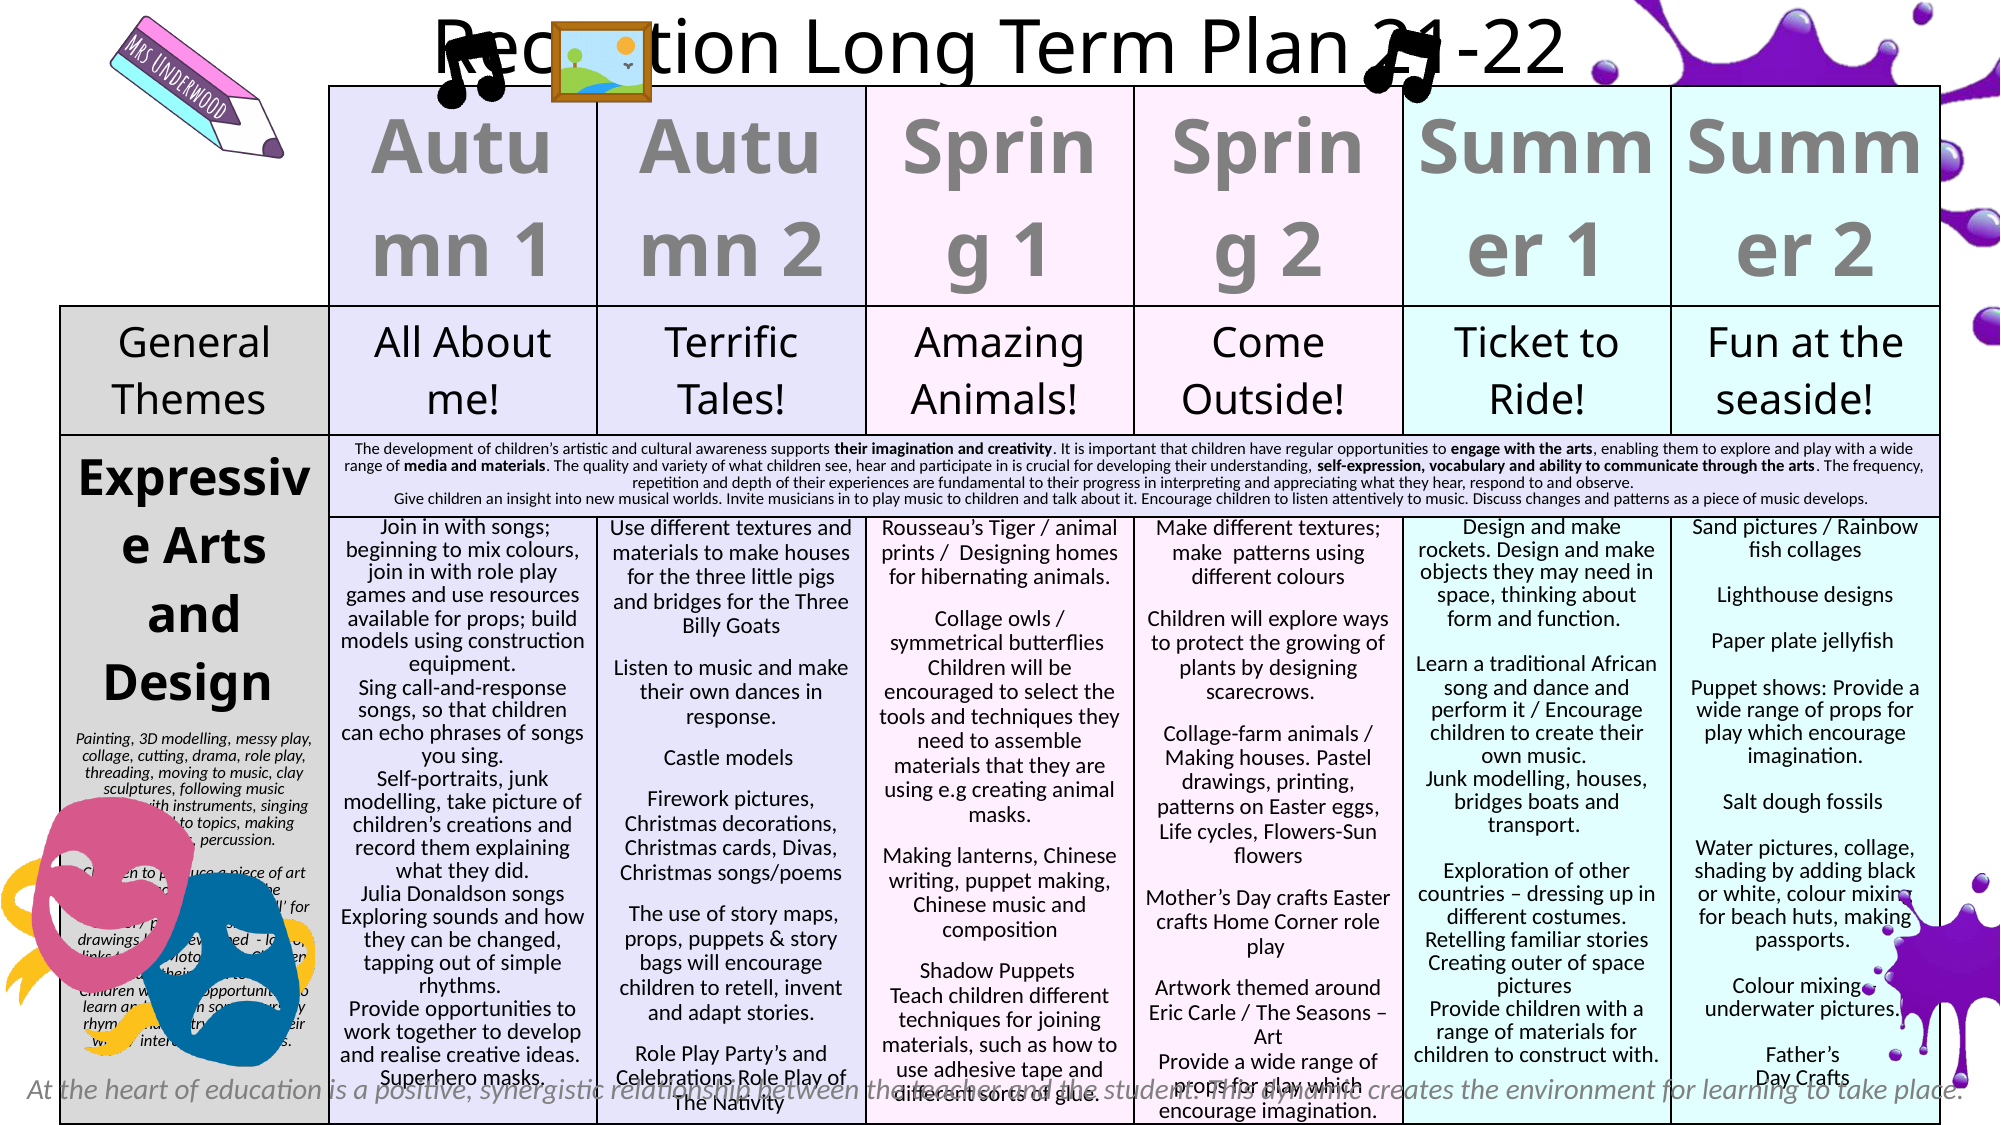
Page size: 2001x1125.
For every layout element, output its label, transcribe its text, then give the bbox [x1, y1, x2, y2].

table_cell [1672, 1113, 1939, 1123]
table_cell Join in with songs; beginning to mix colours, join in with role play games and use resources available for props; build models using construction equipment. Sing call-and-response songs, so that children can echo phrases of songs you sing. Self-portraits, junk modelling, take picture of children’s creations and record them explaining what they did. Julia Donaldson songs Exploring sounds and how they can be changed, tapping out of simple rhythms. Provide opportunities to work together to develop and realise creative ideas. Superhero masks. [330, 518, 596, 1063]
table_cell Come Outside! [1135, 307, 1402, 434]
table_header Summer 1 [1404, 87, 1544, 305]
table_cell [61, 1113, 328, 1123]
table_cell Design and make rockets. Design and make objects they may need in space, thinking about form and function. Learn a traditional African song and dance and perform it / Encourage children to create their own music. Junk modelling, houses, bridges boats and transport. Exploration of other countries – dressing up in different costumes. Retelling familiar stories Creating outer of space pictures Provide children with a range of materials for children to construct with. [1404, 518, 1670, 1063]
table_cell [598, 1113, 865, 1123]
text_box Reception Long Term Plan 21-22 [137, 0, 1544, 86]
table_header Autumn 2 [598, 87, 865, 305]
table_header [60, 86, 328, 305]
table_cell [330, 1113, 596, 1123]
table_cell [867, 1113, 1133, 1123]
table_cell General Themes [61, 307, 328, 434]
table_cell Terrific Tales! [598, 307, 865, 434]
picture [1544, 0, 2000, 454]
table_cell Use different textures and materials to make houses for the three little pigs and bridges for the Three Billy Goats Listen to music and make their own dances in response. Castle models Firework pictures, Christmas decorations, Christmas cards, Divas, Christmas songs/poems The use of story maps, props, puppets & story bags will encourage children to retell, invent and adapt stories. Role Play Party’s and Celebrations Role Play of The Nativity [598, 518, 865, 1063]
table_cell All About me! [330, 307, 596, 434]
text_box At the heart of education is a positive, synergistic relationship between the teacher and the student. This dynamic creates the environment for learning to take place. [0, 1063, 2000, 1113]
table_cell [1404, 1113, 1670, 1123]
picture [1361, 24, 1442, 105]
table_cell The development of children’s artistic and cultural awareness supports their imagination and creativity. It is important that children have regular opportunities to engage with the arts, enabling them to explore and play with a wide range of media and materials. The quality and variety of what children see, hear and participate in is crucial for developing their understanding, self-expression, vocabulary and ability to communicate through the arts. The frequency, repetition and depth of their experiences are fundamental to their progress in interpreting and appreciating what they hear, respond to and observe. Give children an insight into new musical worlds. Invite musicians in to play music to children and talk about it. Encourage children to listen attentively to music. Discuss changes and patterns as a piece of music develops. [330, 436, 1939, 516]
table_cell Make different textures; make patterns using different colours Children will explore ways to protect the growing of plants by designing scarecrows. Collage-farm animals / Making houses. Pastel drawings, printing, patterns on Easter eggs, Life cycles, Flowers-Sun flowers Mother’s Day crafts Easter crafts Home Corner role play Artwork themed around Eric Carle / The Seasons – Art Provide a wide range of props for play which encourage imagination. [1135, 518, 1402, 1063]
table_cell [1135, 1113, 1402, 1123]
table_header Autumn 1 [330, 87, 596, 305]
table_header Spring 2 [1135, 87, 1402, 305]
picture [425, 30, 509, 114]
table_cell Amazing Animals! [867, 307, 1133, 434]
table_cell Rousseau’s Tiger / animal prints / Designing homes for hibernating animals. Collage owls / symmetrical butterflies Children will be encouraged to select the tools and techniques they need to assemble materials that they are using e.g creating animal masks. Making lanterns, Chinese writing, puppet making, Chinese music and composition Shadow Puppets Teach children different techniques for joining materials, such as how to use adhesive tape and different sorts of glue. [867, 518, 1133, 1063]
table_cell Expressive Arts and Design Painting, 3D modelling, messy play, collage, cutting, drama, role play, threading, moving to music, clay sculptures, following music patterns with instruments, singing songs linked to topics, making instruments, percussion. Children to produce a piece of art work each half term to be displayed for ‘Celebration wall’ for school / parents to show how drawings have developed - lots of links to Fine Motor Skills. Children to explain their work to others. Children will have opportunities to learn and perform songs, nursery rhymes and poetry linked to their work / interests and passions. [61, 436, 328, 1063]
table_cell Sand pictures / Rainbow fish collages Lighthouse designs Paper plate jellyfish Puppet shows: Provide a wide range of props for play which encourage imagination. Salt dough fossils Water pictures, collage, shading by adding black or white, colour mixing for beach huts, making passports. Colour mixing – underwater pictures. Father’s Day Crafts [1672, 518, 1939, 1063]
picture [0, 774, 315, 1089]
picture [1862, 873, 2000, 1089]
picture [551, 11, 652, 112]
picture [106, 14, 303, 181]
table_cell Ticket to Ride! [1404, 307, 1544, 434]
table_header Spring 1 [867, 87, 1133, 305]
